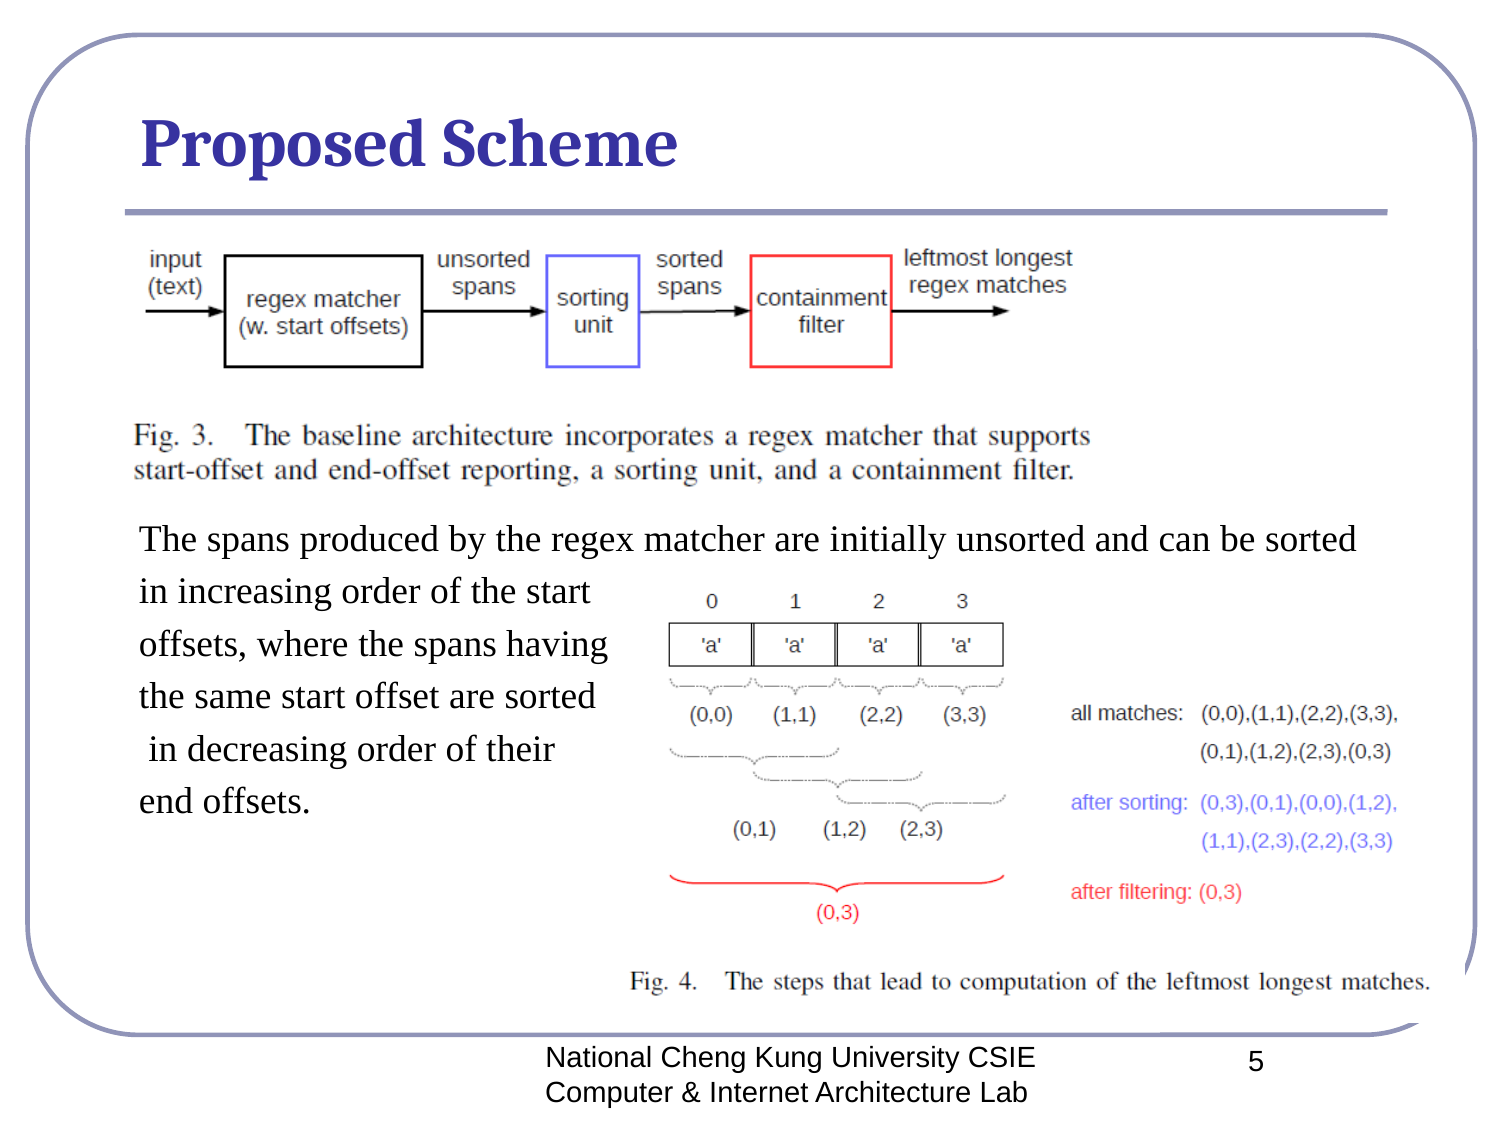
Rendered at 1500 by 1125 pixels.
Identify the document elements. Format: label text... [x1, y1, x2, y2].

picture [126, 226, 1108, 498]
slide_number 5 [1124, 1034, 1388, 1111]
footer National Cheng Kung University CSIE Computer & Internet Architecture Lab [466, 1030, 1117, 1107]
title Proposed Scheme [125, 90, 1388, 188]
picture [607, 568, 1465, 1023]
list The spans produced by the regex matcher are initially unsorted and can be sorted in increasing order of the start offsets, where the spans having the same start offset are sorted in decreasing order of their end offsets. [123, 243, 1387, 1006]
